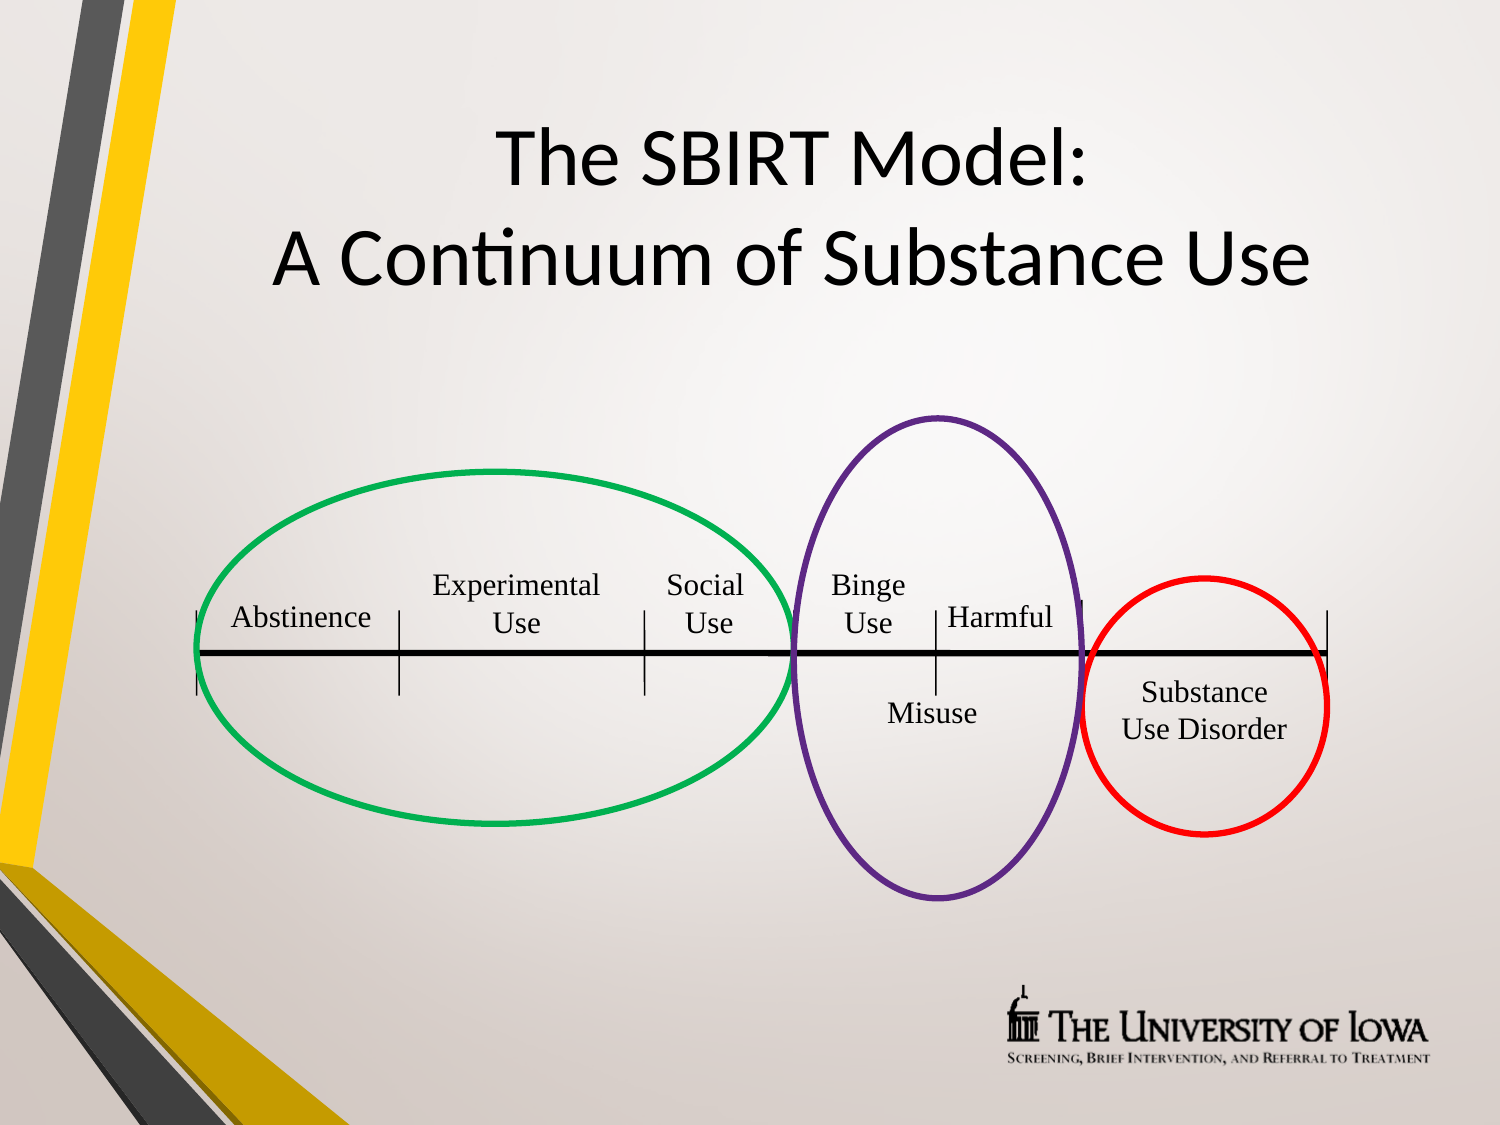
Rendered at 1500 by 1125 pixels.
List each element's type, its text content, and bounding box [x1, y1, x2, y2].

picture [995, 984, 1458, 1074]
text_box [196, 418, 1328, 899]
title The SBIRT Model: A Continuum of Substance Use [161, 75, 1425, 330]
